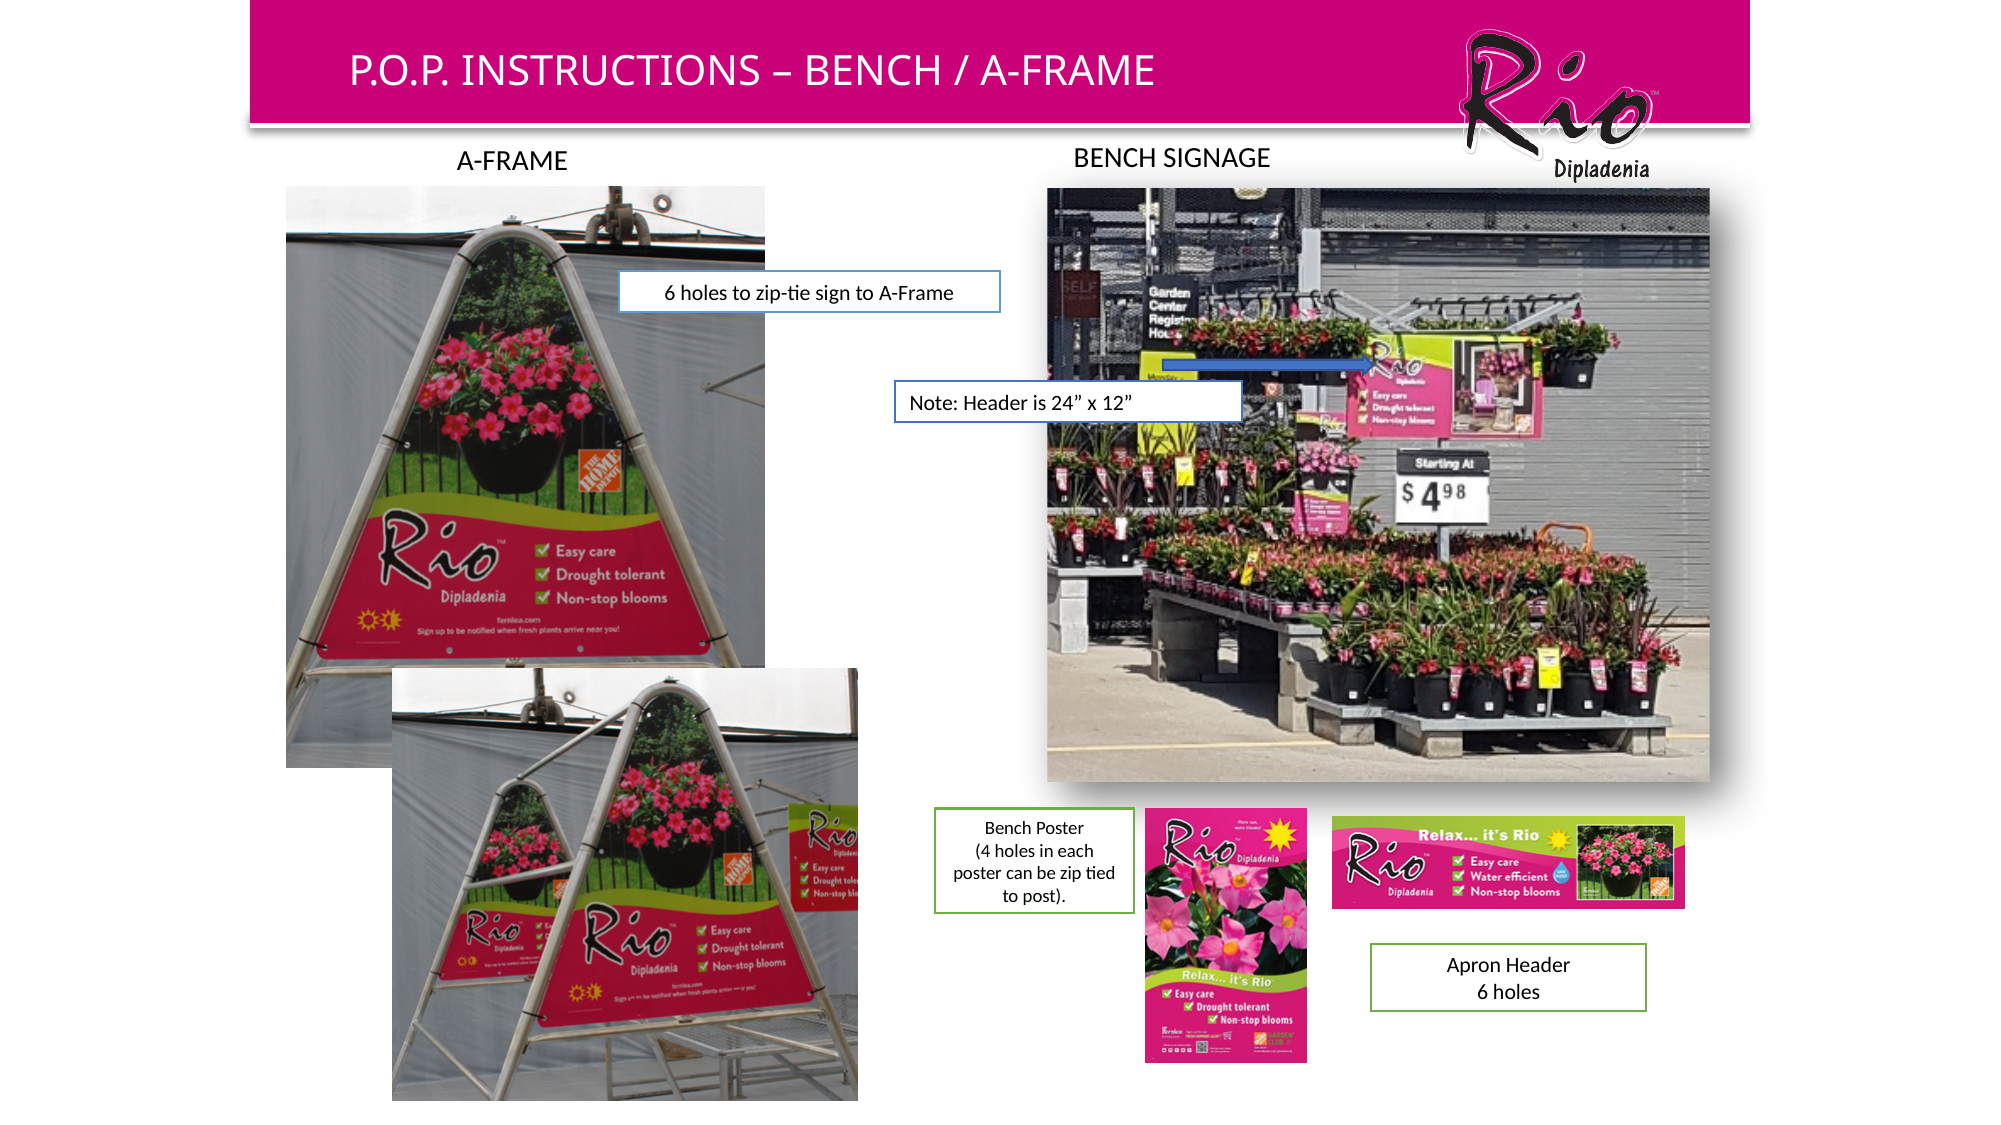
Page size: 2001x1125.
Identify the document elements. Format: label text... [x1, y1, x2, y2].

text_box Apron Header 6 holes [1370, 943, 1647, 1012]
picture [1332, 816, 1685, 910]
text_box [249, 124, 1454, 129]
picture [1047, 21, 1710, 782]
text_box [249, 0, 1751, 124]
text_box Note: Header is 24” x 12” [894, 380, 1047, 423]
text_box BENCH SIGNAGE [828, 140, 1454, 181]
text_box [1673, 124, 1751, 129]
text_box A-FRAME [168, 133, 857, 184]
picture [1145, 808, 1307, 1063]
text_box 6 holes to zip-tie sign to A-Frame [765, 270, 1001, 313]
text_box Bench Poster (4 holes in each poster can be zip tied to post). [934, 807, 1135, 914]
picture [286, 186, 858, 1101]
text_box P.O.P. INSTRUCTIONS – BENCH / A-FRAME [333, 36, 1454, 128]
